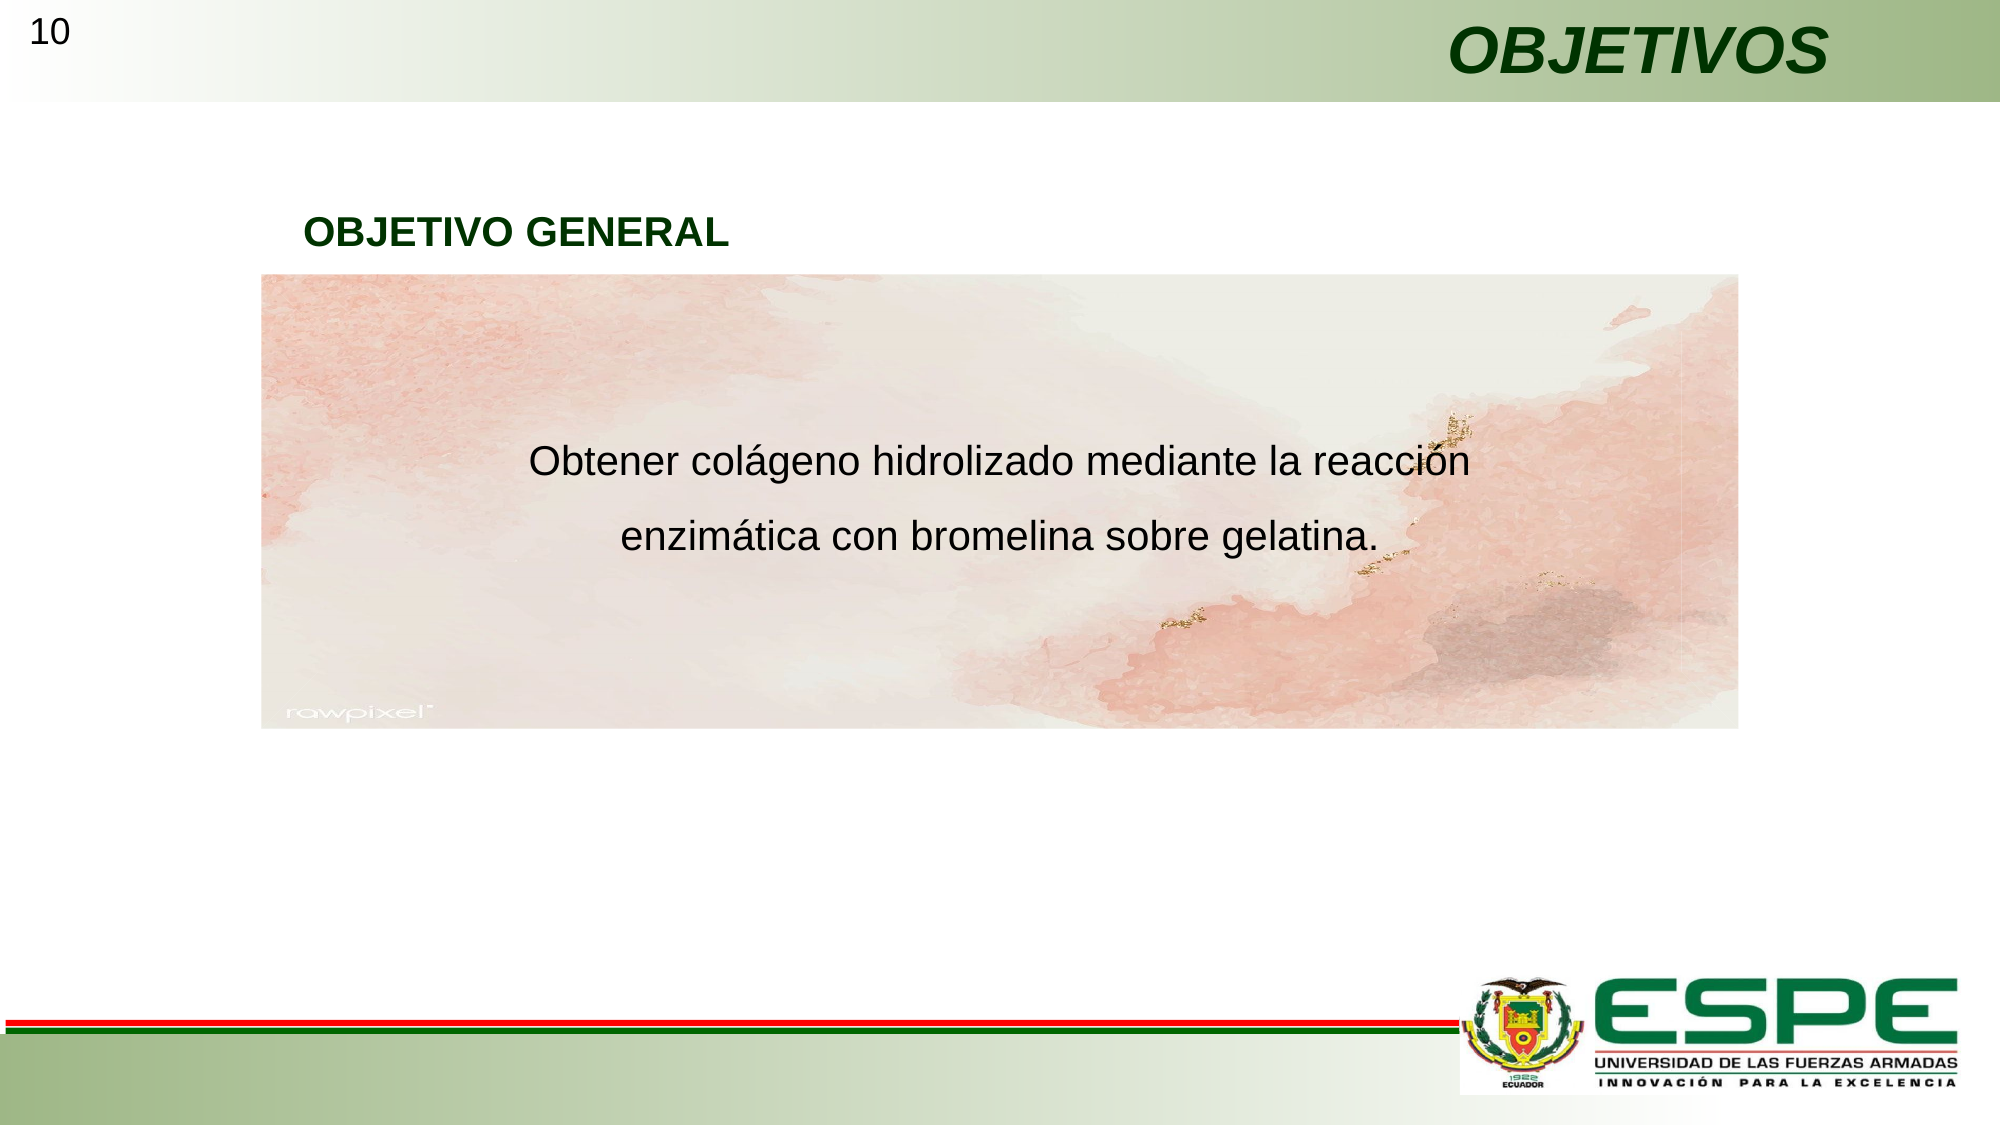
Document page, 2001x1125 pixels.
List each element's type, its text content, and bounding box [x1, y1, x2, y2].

picture [1409, 964, 2000, 1095]
list OBJETIVO GENERAL [238, 197, 806, 292]
picture [261, 274, 1739, 729]
text_box 10 [0, 0, 100, 60]
title OBJETIVOS [99, 0, 1900, 188]
